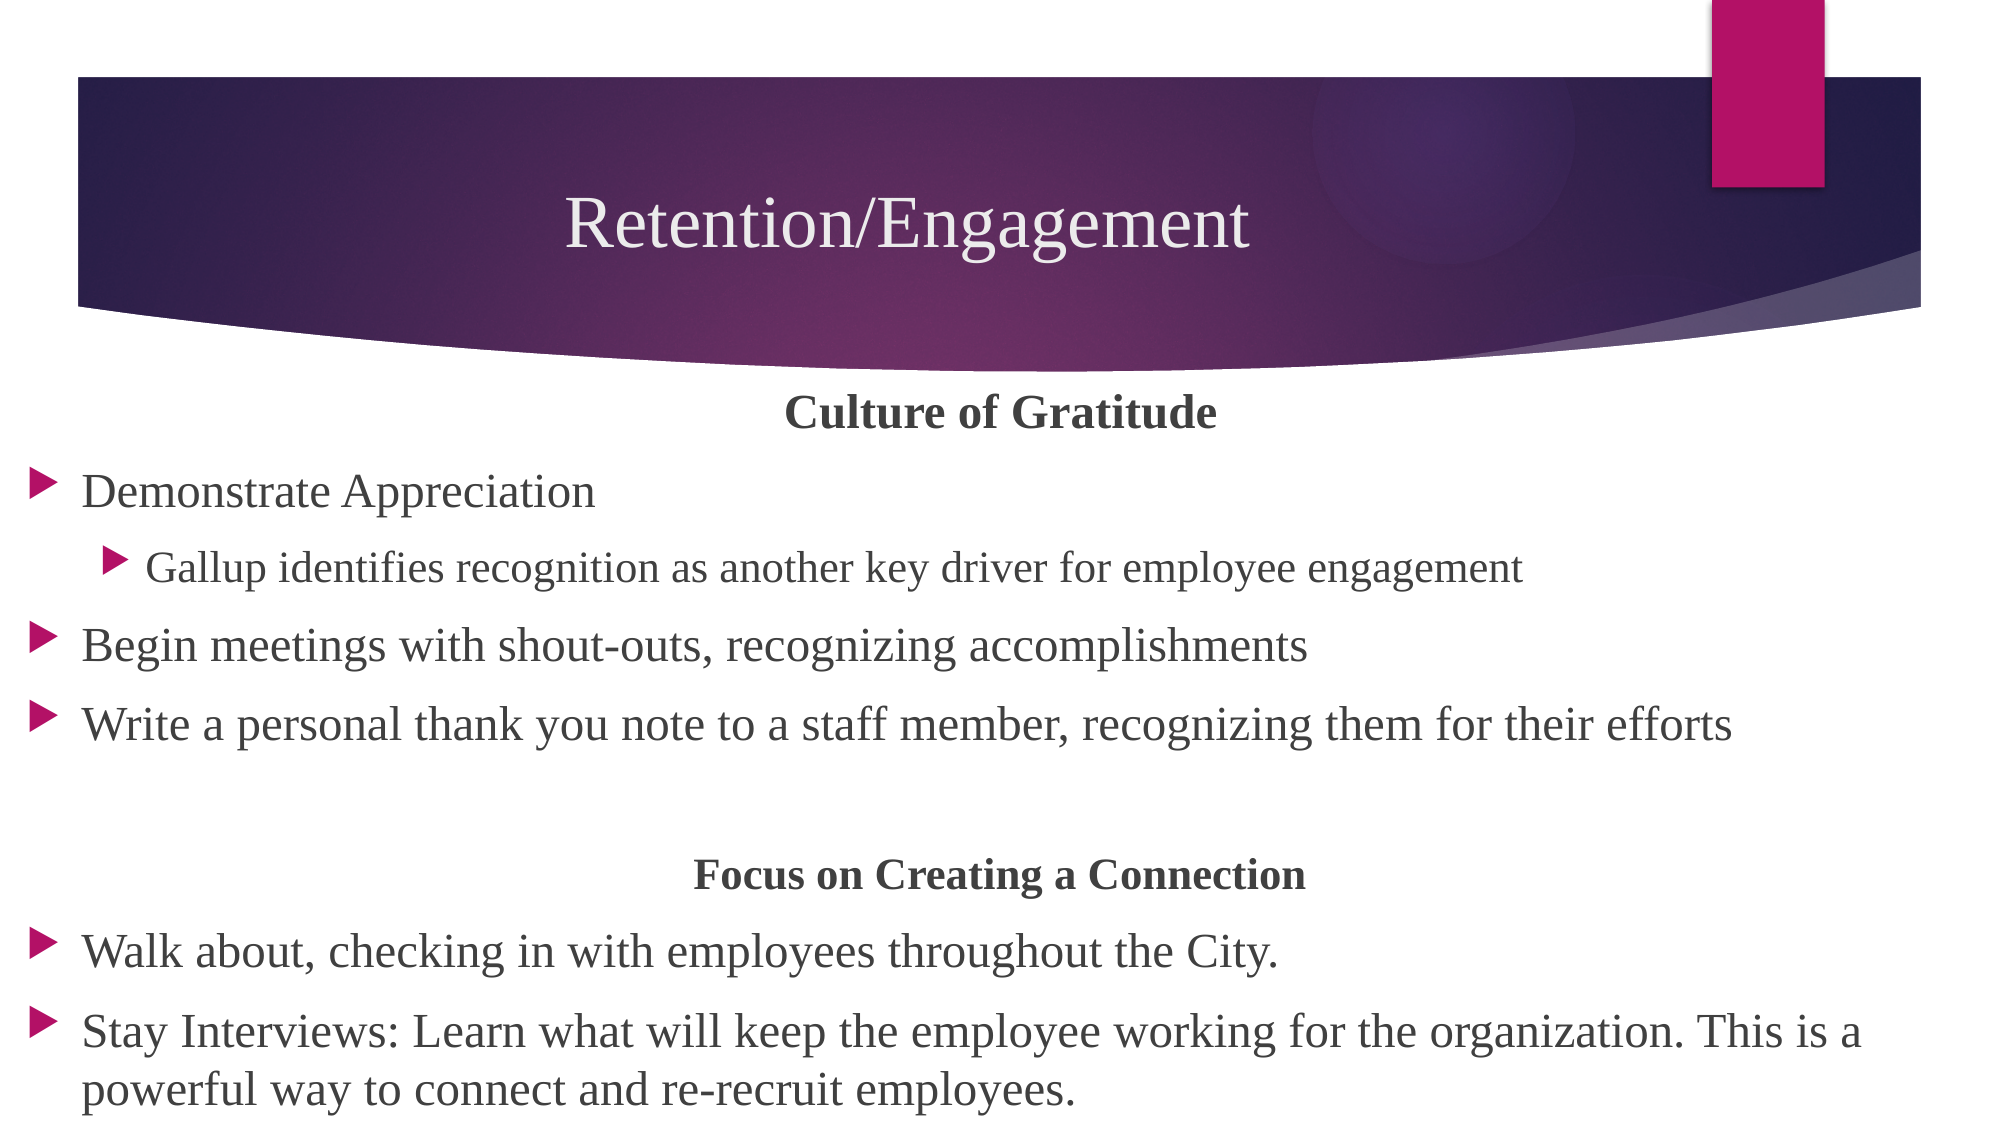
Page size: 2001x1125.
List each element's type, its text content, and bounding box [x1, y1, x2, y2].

title Retention/Engagement [189, 159, 1627, 276]
list Culture of Gratitude Demonstrate Appreciation Gallup identifies recognition as another key driver for employee engagement Begin meetings with shout-outs, recognizing accomplishments Write a personal thank you note to a staff member, recognizing them for their efforts Focus on Creating a Connection Walk about, checking in with employees throughout the City. Stay Interviews: Learn what will keep the employee working for the organization. This is a powerful way to connect and re-recruit employees. [11, 372, 1991, 1125]
